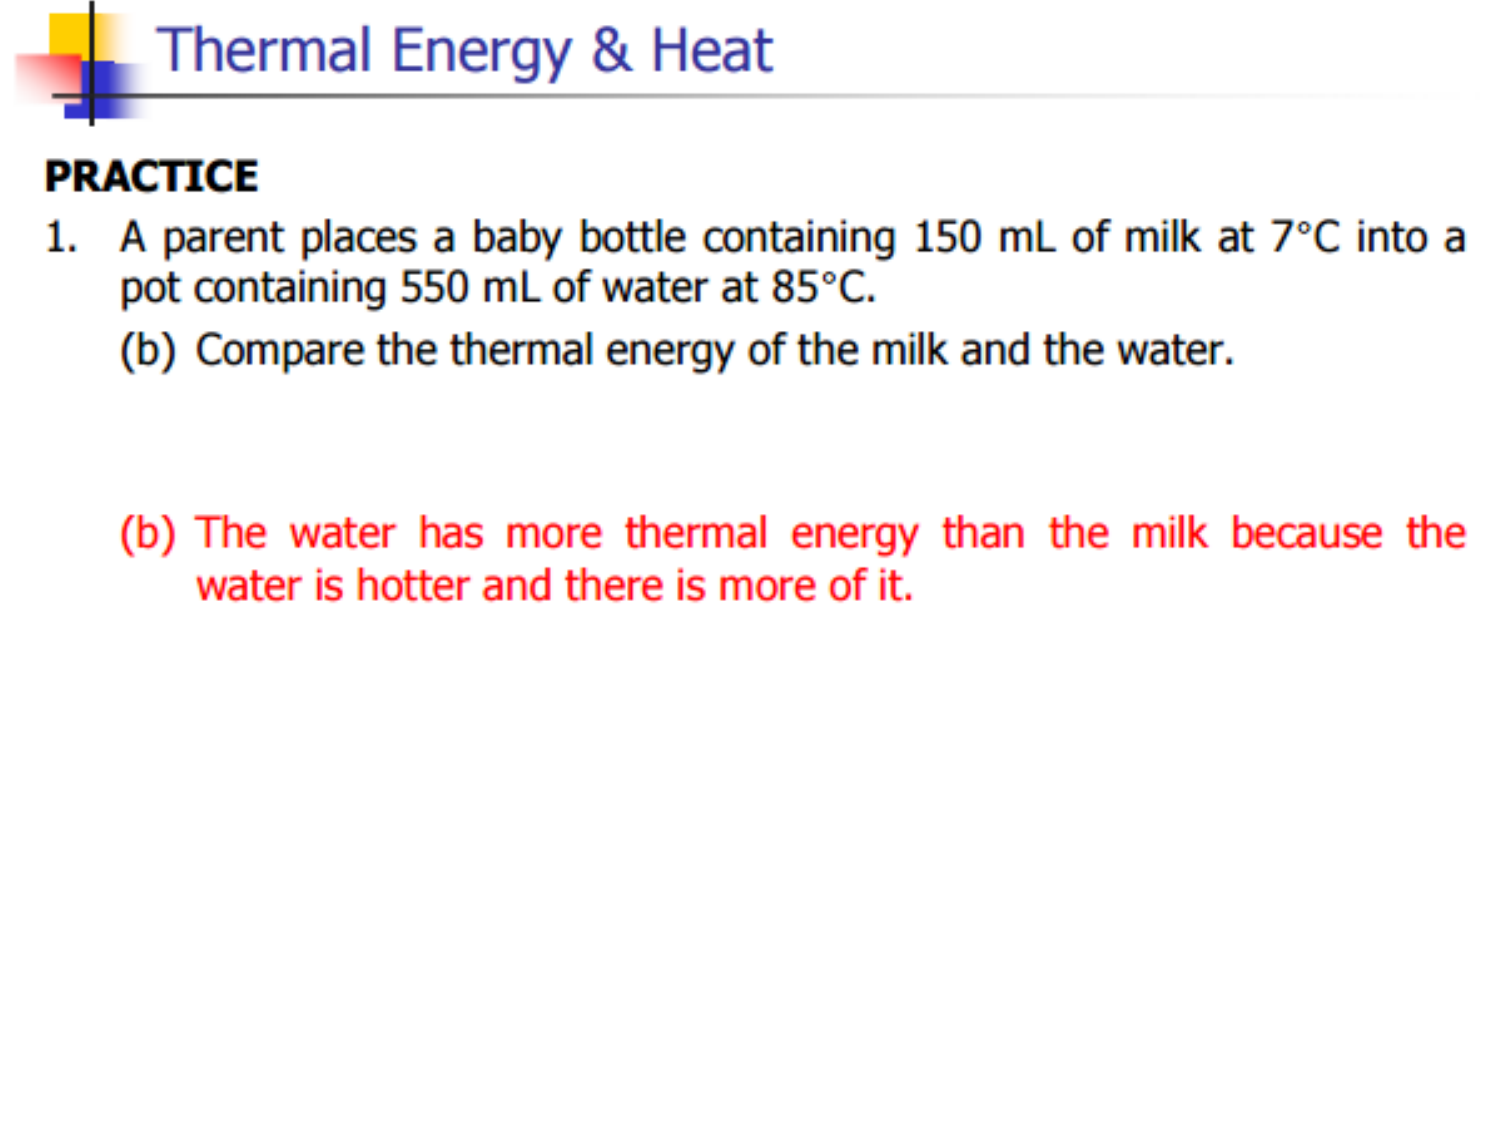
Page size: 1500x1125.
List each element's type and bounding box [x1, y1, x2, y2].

picture [0, 0, 1500, 637]
